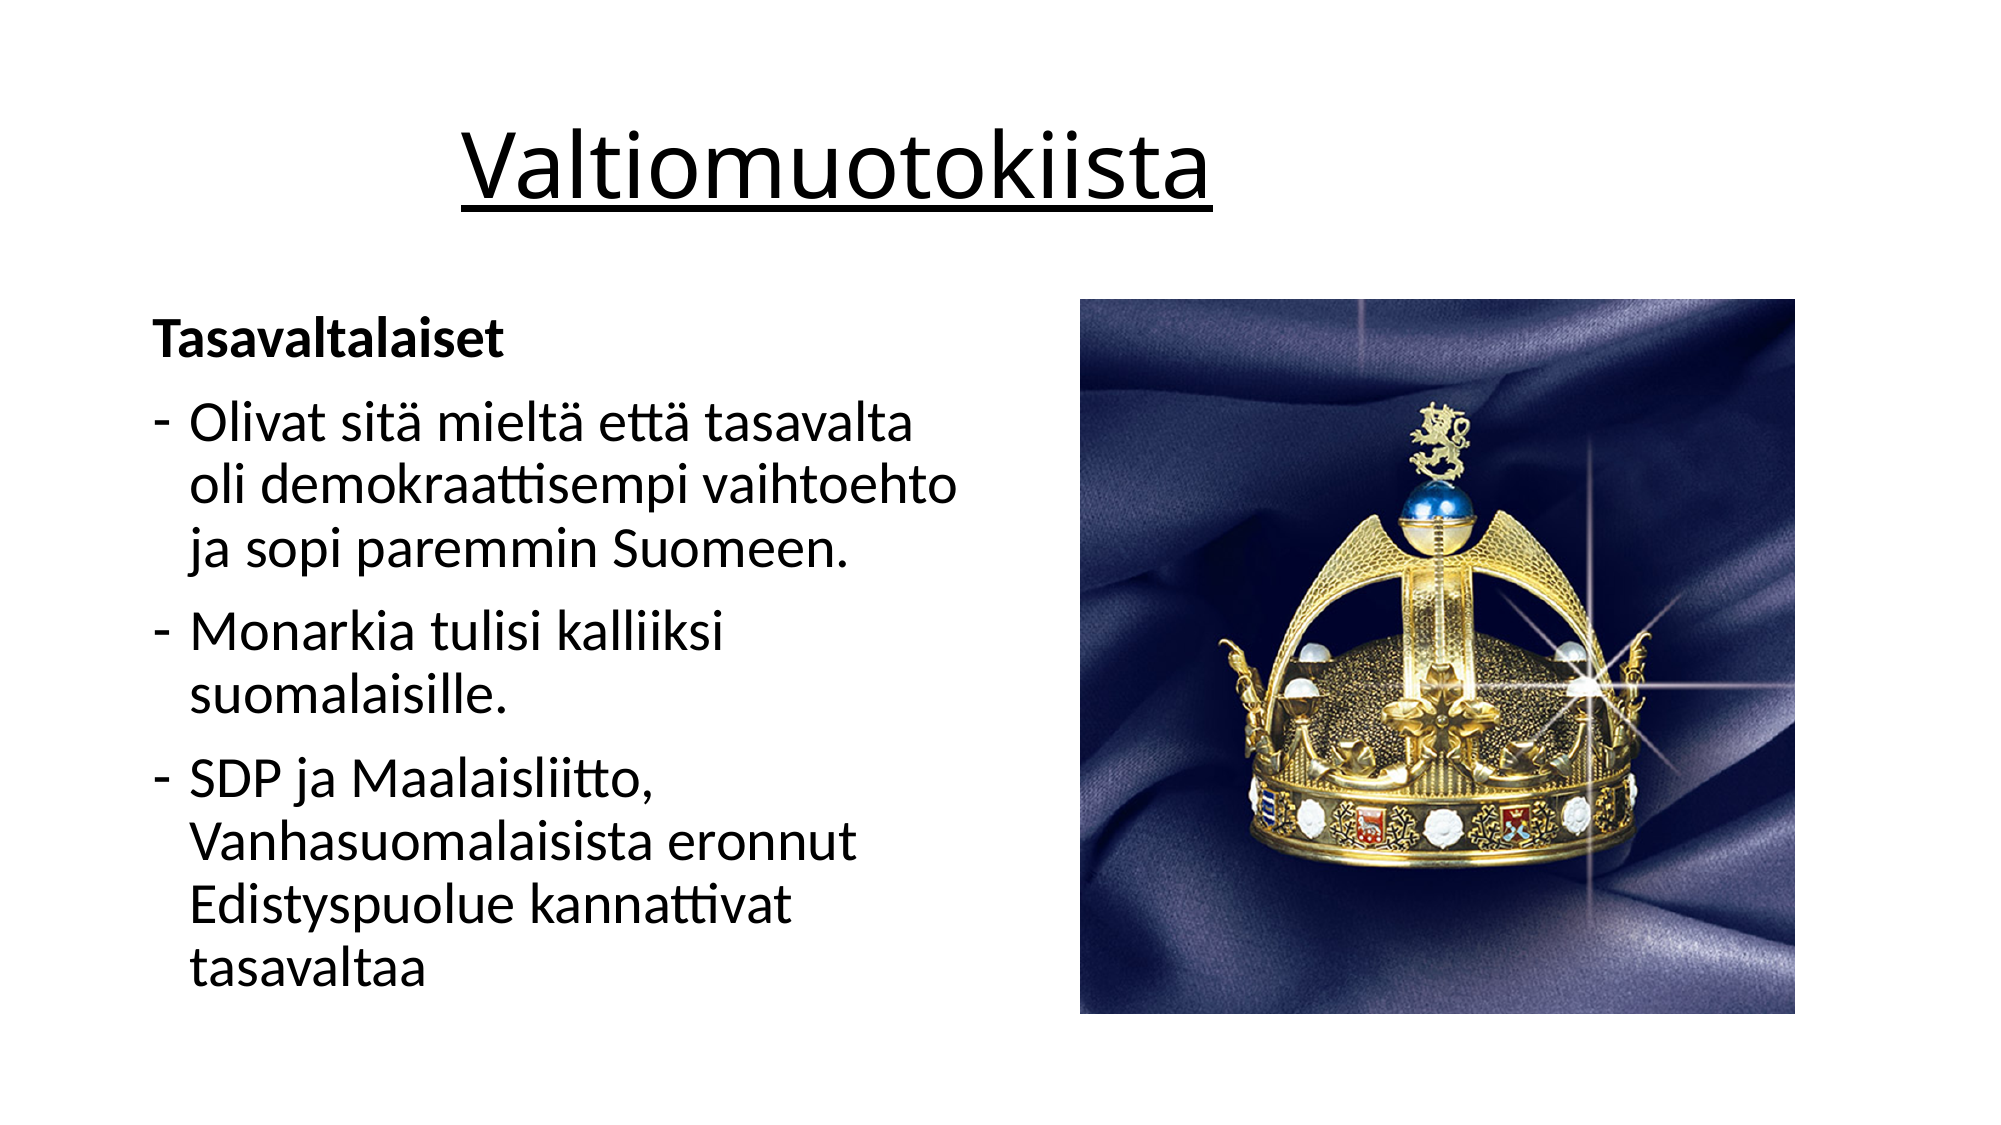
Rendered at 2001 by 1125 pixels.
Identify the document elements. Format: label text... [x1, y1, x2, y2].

title Valtiomuotokiista [137, 59, 1863, 278]
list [1080, 299, 1795, 1014]
list Tasavaltalaiset Olivat sitä mieltä että tasavalta oli demokraattisempi vaihtoehto ja sopi paremmin Suomeen. Monarkia tulisi kalliiksi suomalaisille. SDP ja Maalaisliitto, Vanhasuomalaisista eronnut Edistyspuolue kannattivat tasavaltaa [137, 299, 988, 1014]
